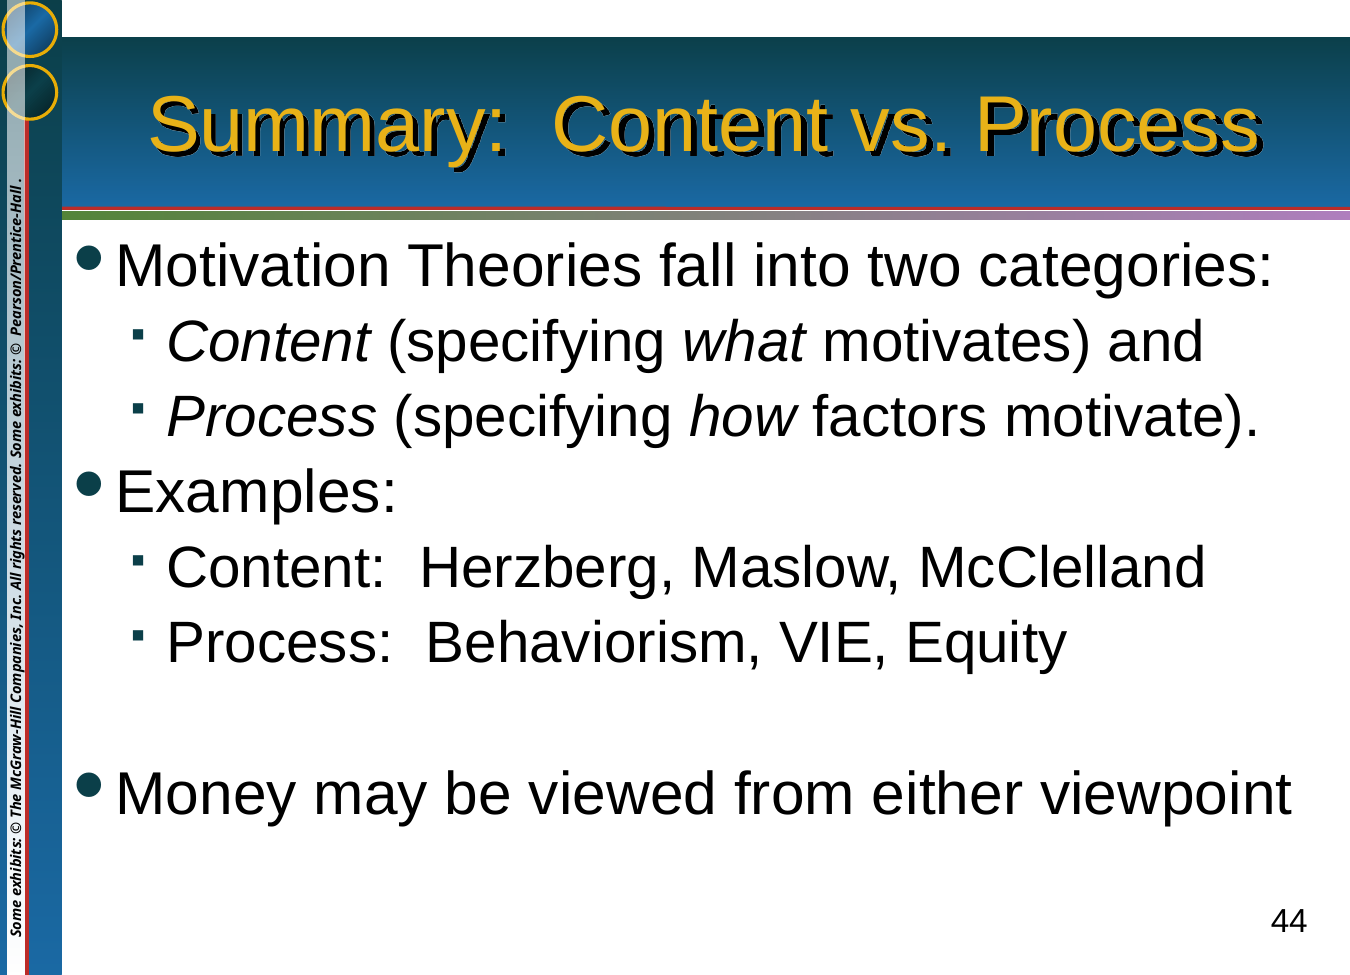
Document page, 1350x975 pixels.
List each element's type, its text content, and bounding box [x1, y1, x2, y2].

title Summary: Content vs. Process [58, 39, 1350, 202]
list Motivation Theories fall into two categories: Content (specifying what motivates) and Process (specifying how factors motivate). Examples: Content: Herzberg, Maslow, McClelland Process: Behaviorism, VIE, Equity Money may be viewed from either viewpoint [59, 227, 1313, 886]
